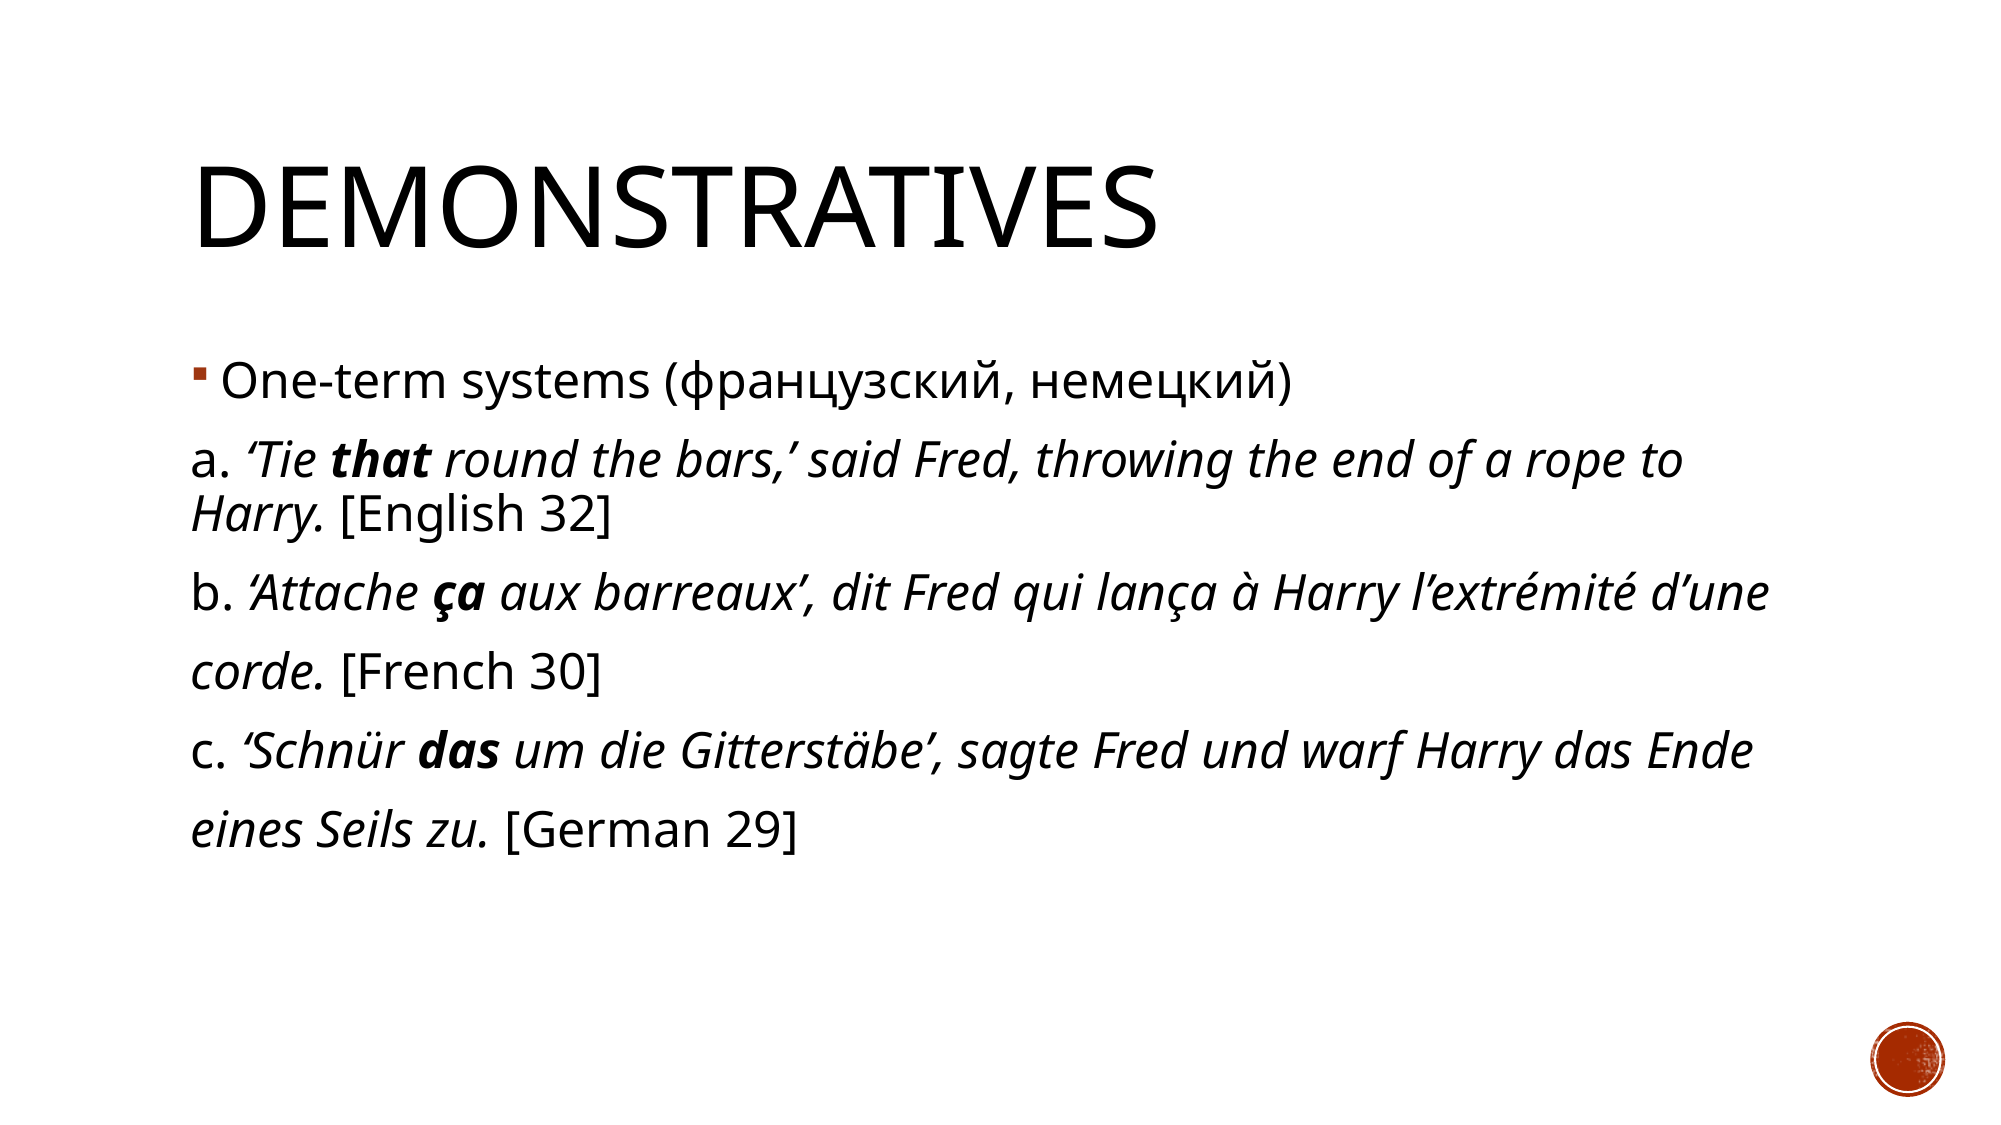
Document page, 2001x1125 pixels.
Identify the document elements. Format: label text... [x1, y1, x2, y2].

list One-term systems (французский, немецкий) a. ‘Tie that round the bars,’ said Fred, throwing the end of a rope to Harry. [English 32] b. ‘Attache ça aux barreaux’, dit Fred qui lança à Harry l’extrémité d’une corde. [French 30] c. ‘Schnür das um die Gitterstäbe’, sagte Fred und warf Harry das Ende eines Seils zu. [German 29] [175, 348, 1826, 1050]
title Demonstratives [175, 79, 1826, 344]
